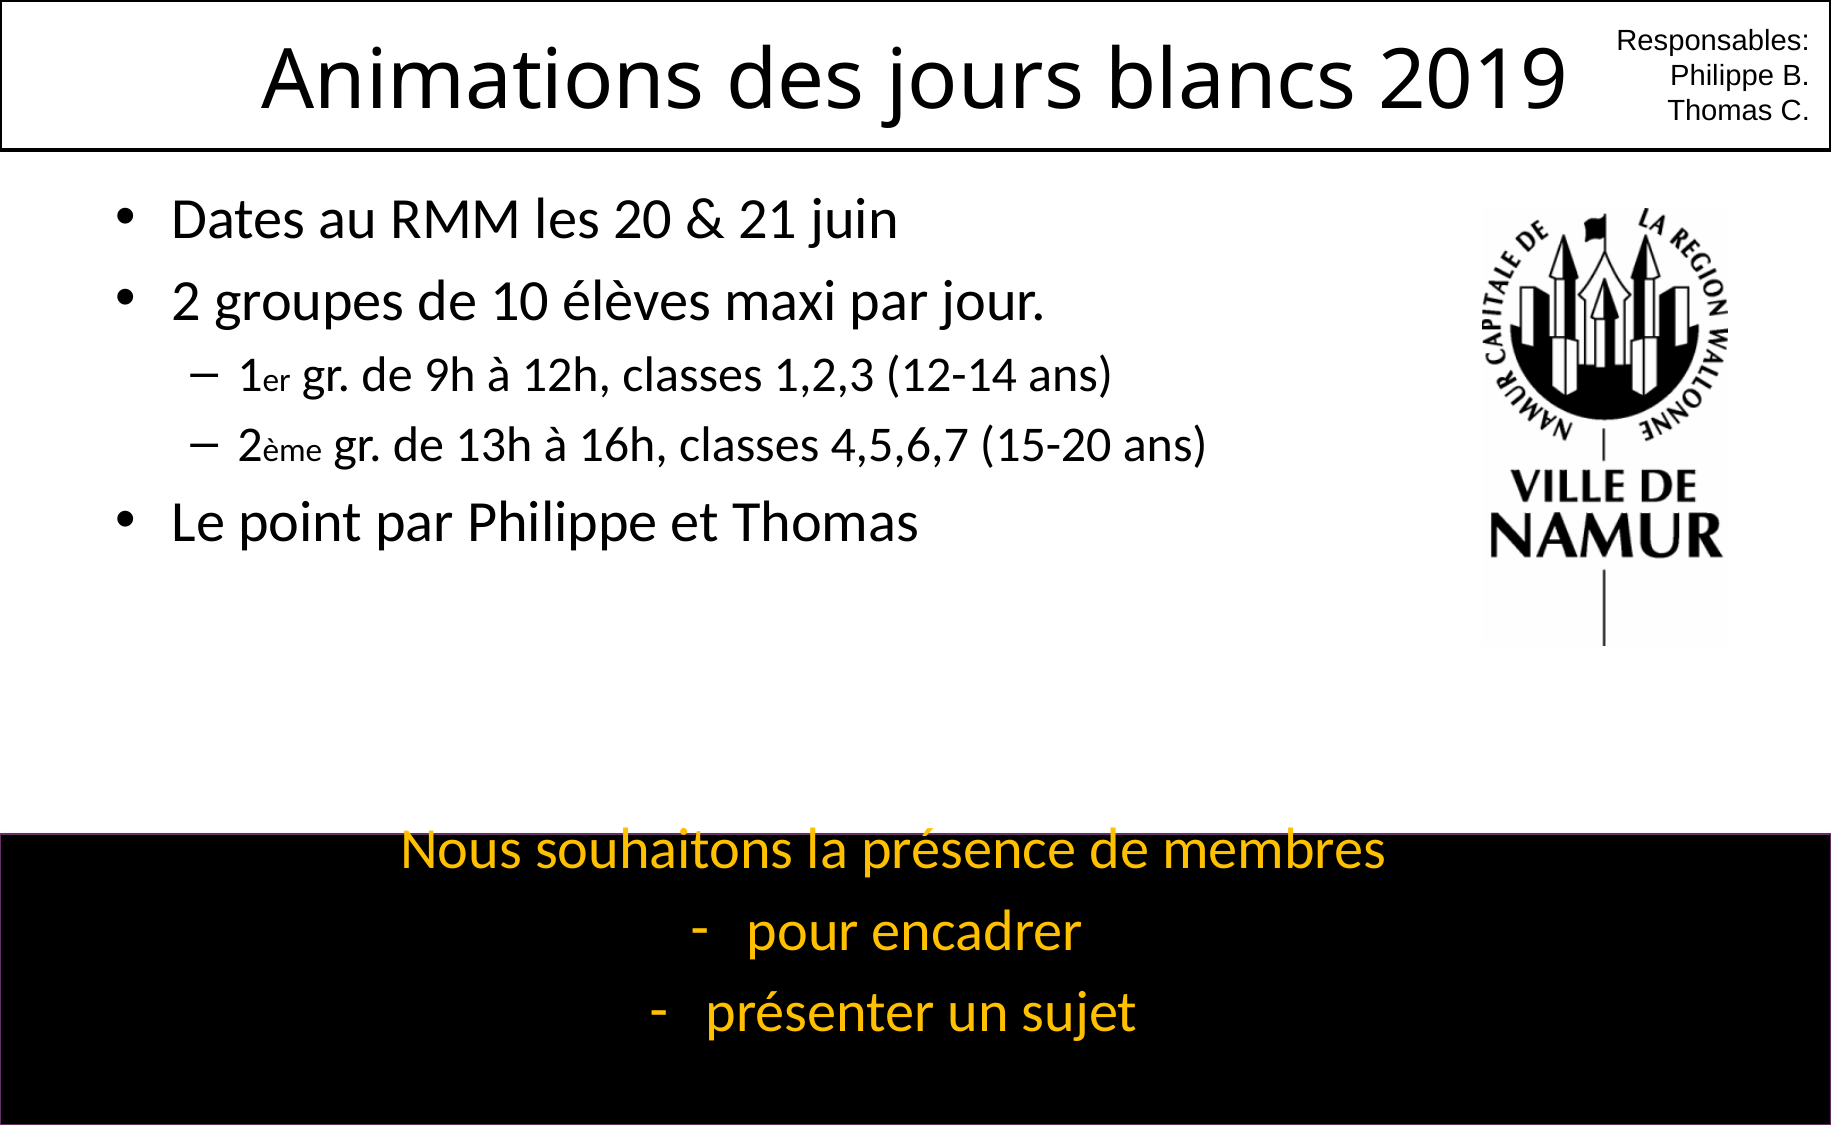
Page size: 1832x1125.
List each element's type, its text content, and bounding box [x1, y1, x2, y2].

text_box Responsables: Philippe B. Thomas C. [1570, 14, 1825, 134]
picture [1482, 208, 1729, 646]
title Animations des jours blancs 2019 [0, 0, 1831, 150]
text_box [0, 833, 1831, 1125]
list Dates au RMM les 20 & 21 juin 2 groupes de 10 élèves maxi par jour. 1er gr. de 9h à 12h, classes 1,2,3 (12-14 ans) 2ème gr. de 13h à 16h, classes 4,5,6,7 (15-20 ans) Le point par Philippe et Thomas Nous souhaitons la présence de membres pour encadrer présenter un sujet [100, 172, 1687, 835]
